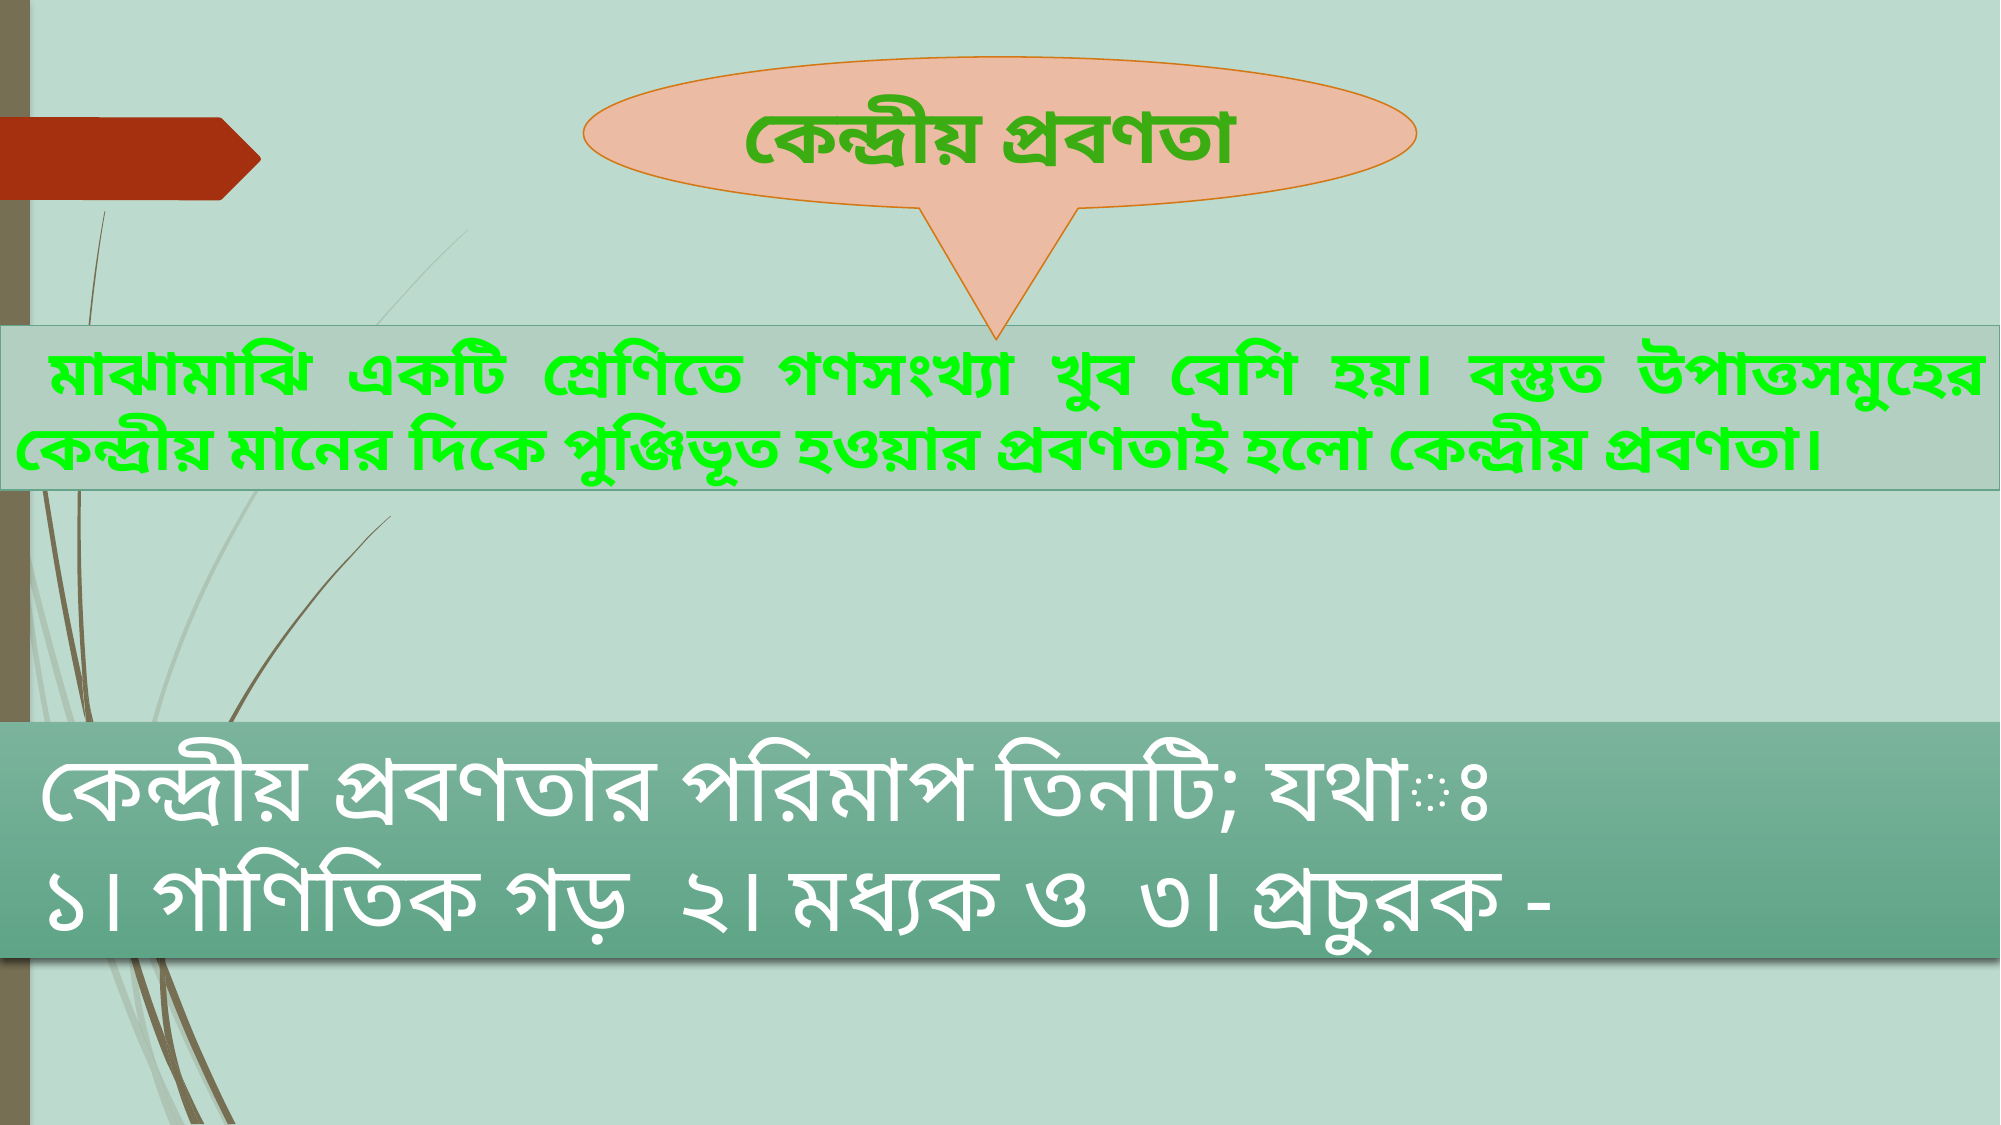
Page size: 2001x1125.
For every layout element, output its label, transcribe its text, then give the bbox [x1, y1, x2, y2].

text_box কেন্দ্রীয় প্রবণতার পরিমাপ তিনটি; যথাঃ ১। গাণিতিক গড় ২। মধ্যক ও ৩। প্রচুরক - [0, 722, 2000, 958]
text_box কেন্দ্রীয় প্রবণতা [582, 56, 1418, 341]
text_box মাঝামাঝি একটি শ্রেণিতে গণসংখ্যা খুব বেশি হয়। বস্তুত উপাত্তসমুহের কেন্দ্রীয় মানের দিকে পুঞ্জিভূত হওয়ার প্রবণতাই হলো কেন্দ্রীয় প্রবণতা। [0, 325, 2000, 491]
